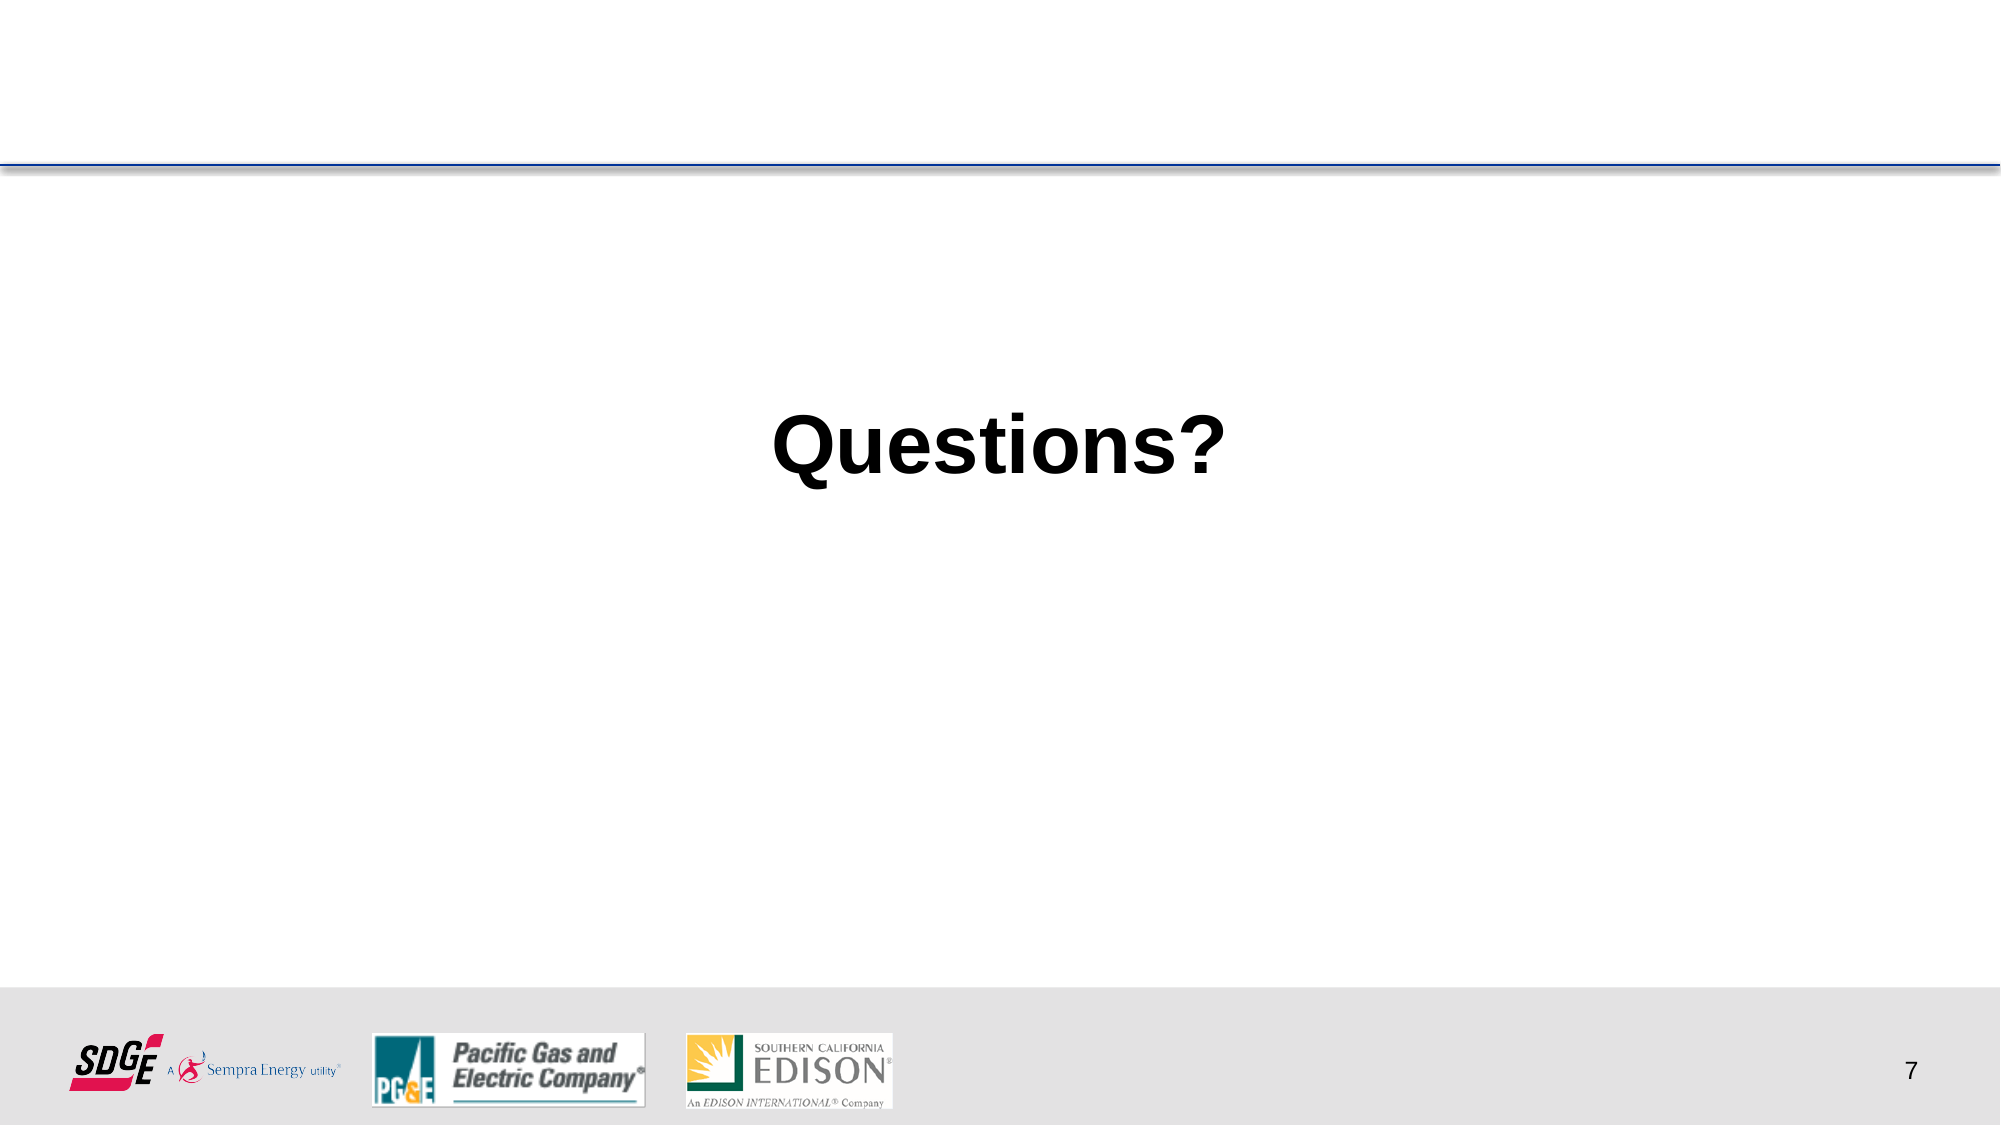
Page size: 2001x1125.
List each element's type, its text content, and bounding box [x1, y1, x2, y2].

picture [69, 1034, 341, 1091]
picture [686, 1032, 893, 1109]
text_box Questions? [73, 348, 1927, 499]
picture [372, 1033, 648, 1109]
